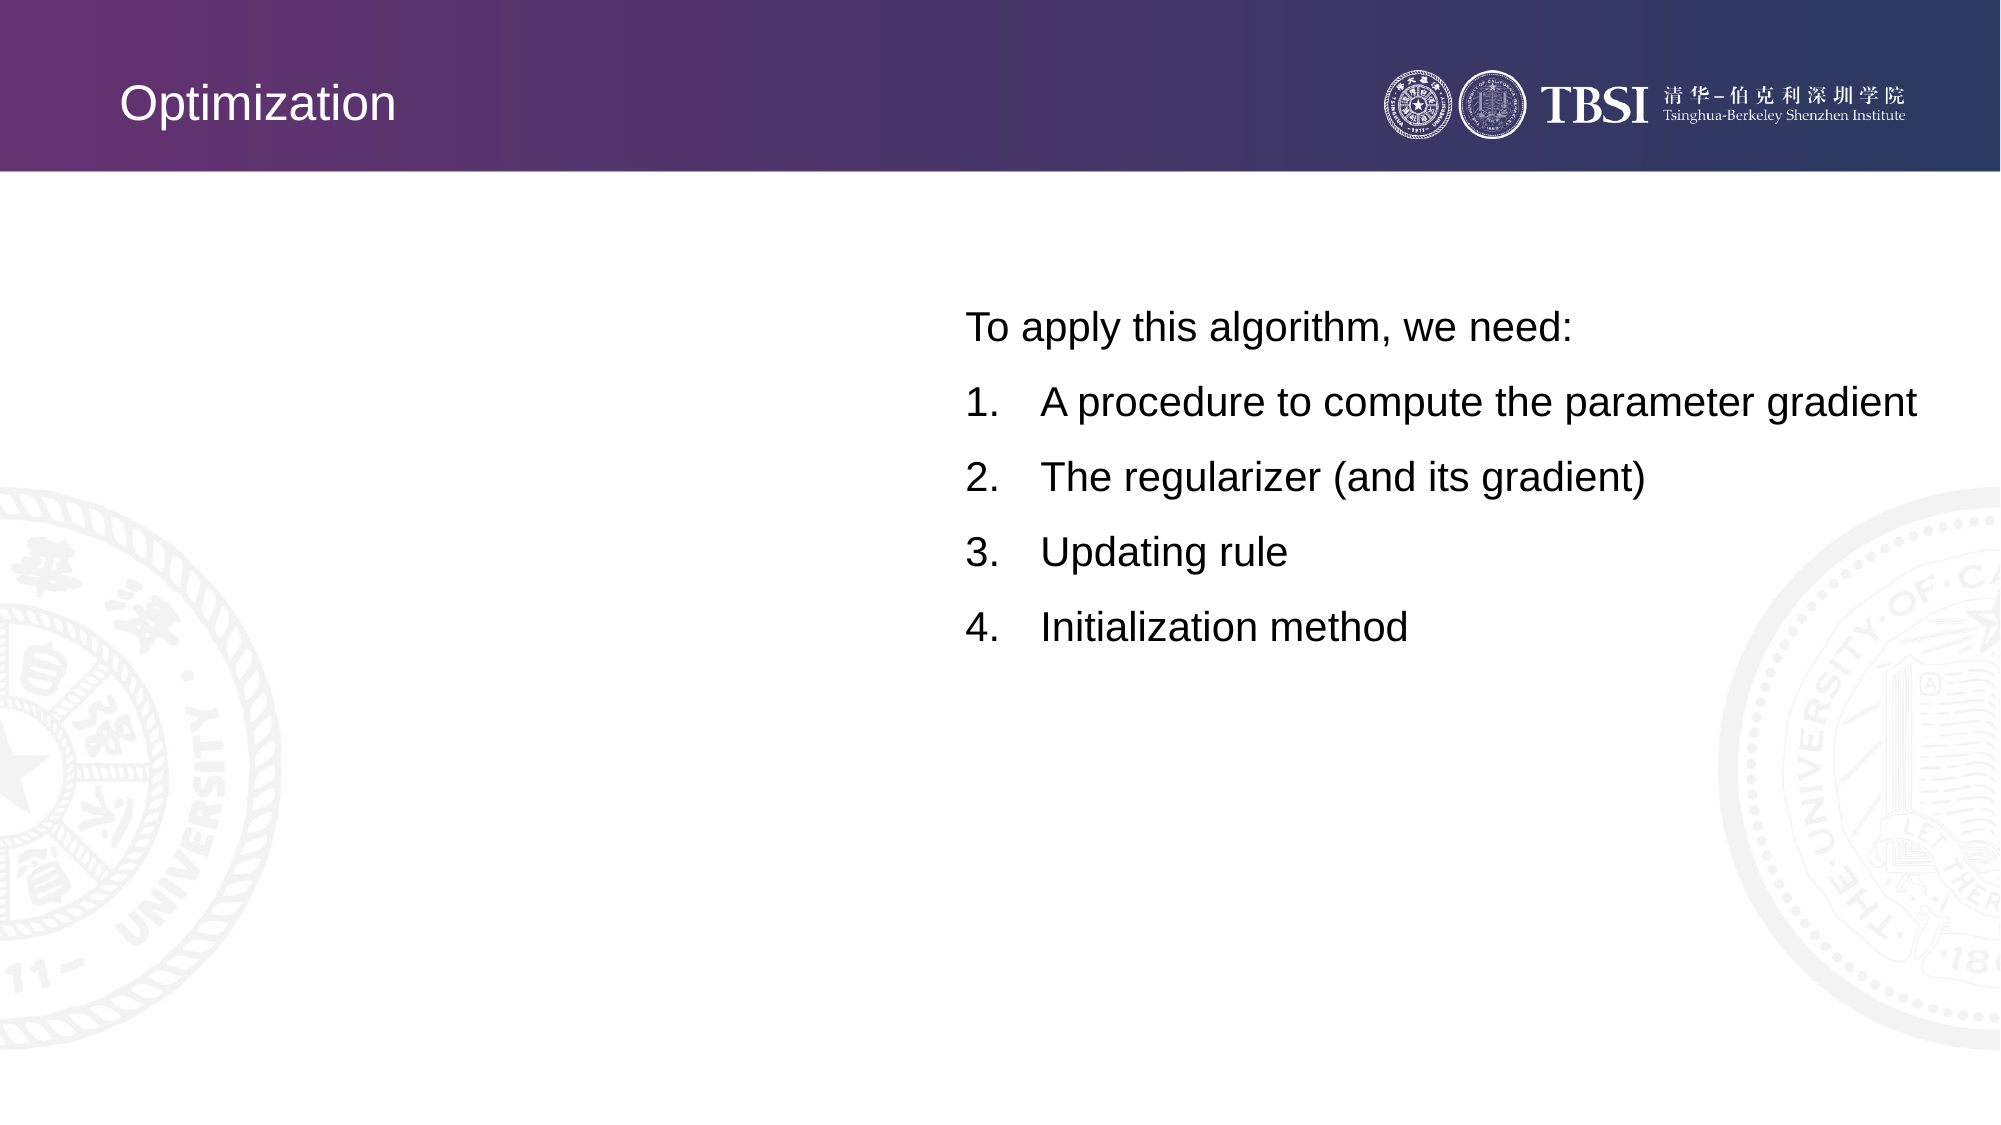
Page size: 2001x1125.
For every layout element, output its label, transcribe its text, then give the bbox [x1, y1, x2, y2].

text_box Optimization [104, 62, 447, 138]
picture [0, 0, 2001, 1125]
text_box To apply this algorithm, we need: A procedure to compute the parameter gradient The regularizer (and its gradient) Updating rule Initialization method [950, 292, 1960, 657]
